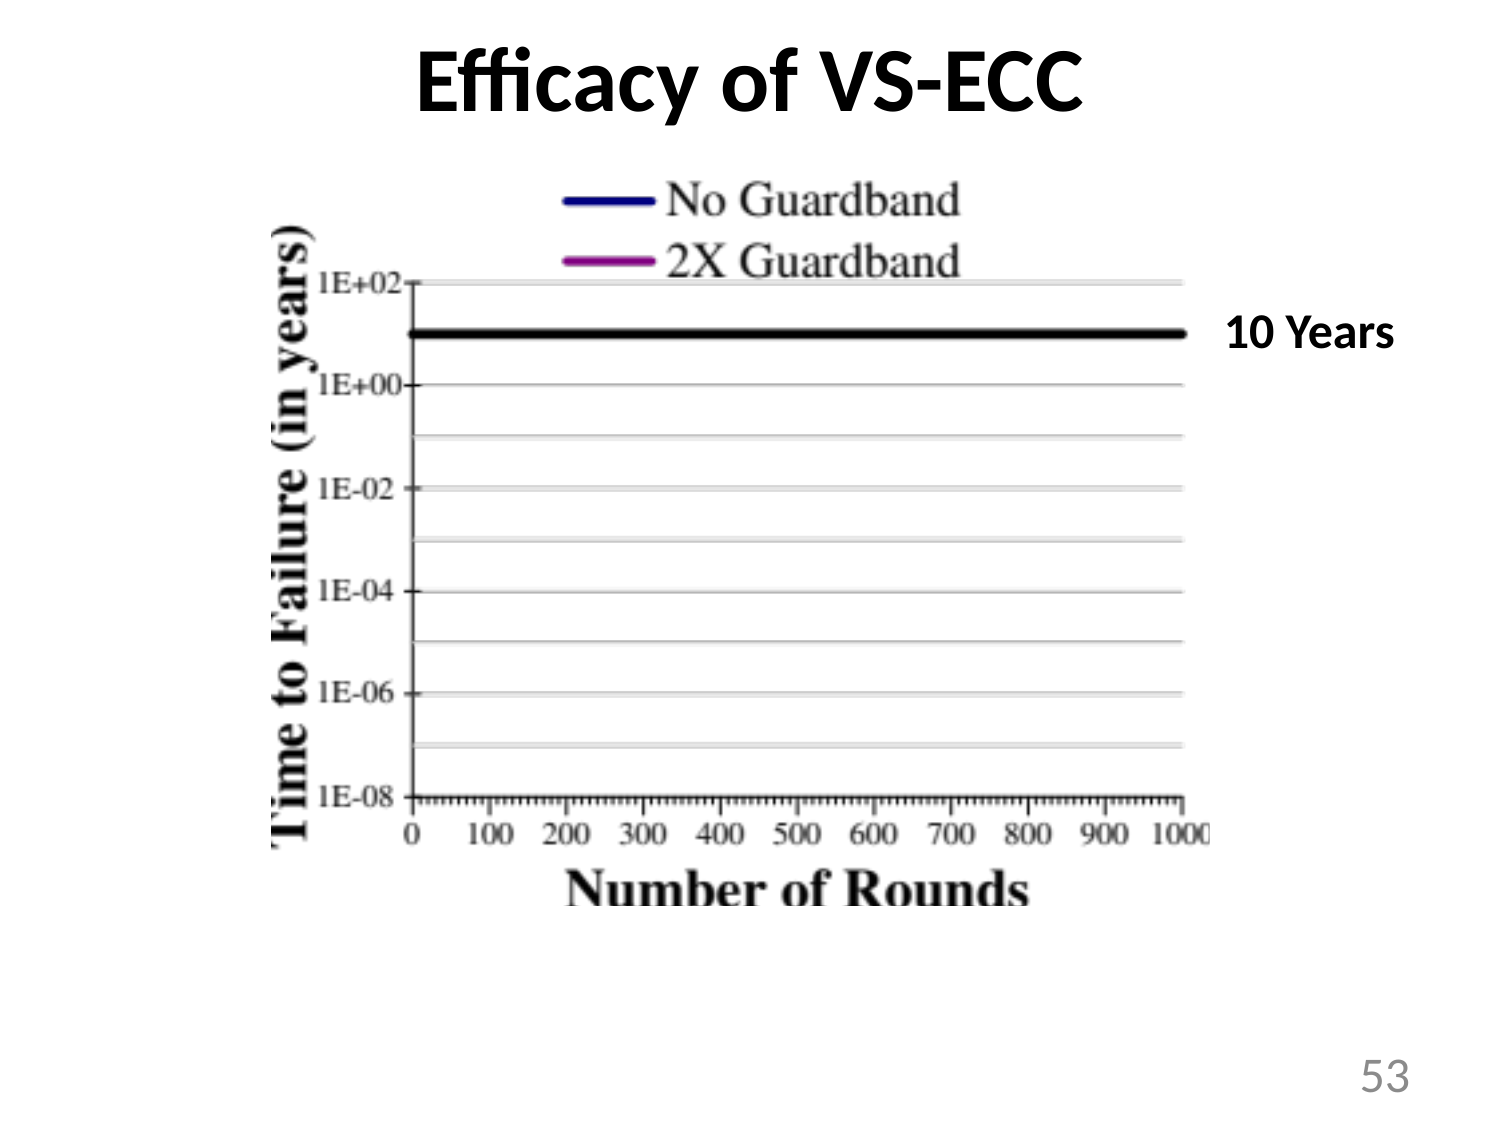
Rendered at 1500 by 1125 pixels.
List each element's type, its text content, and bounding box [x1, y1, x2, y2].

text_box 10 Years [1215, 291, 1410, 367]
title Efficacy of VS-ECC [0, 0, 1500, 169]
picture [270, 80, 1210, 907]
slide_number 53 [1074, 1042, 1425, 1103]
